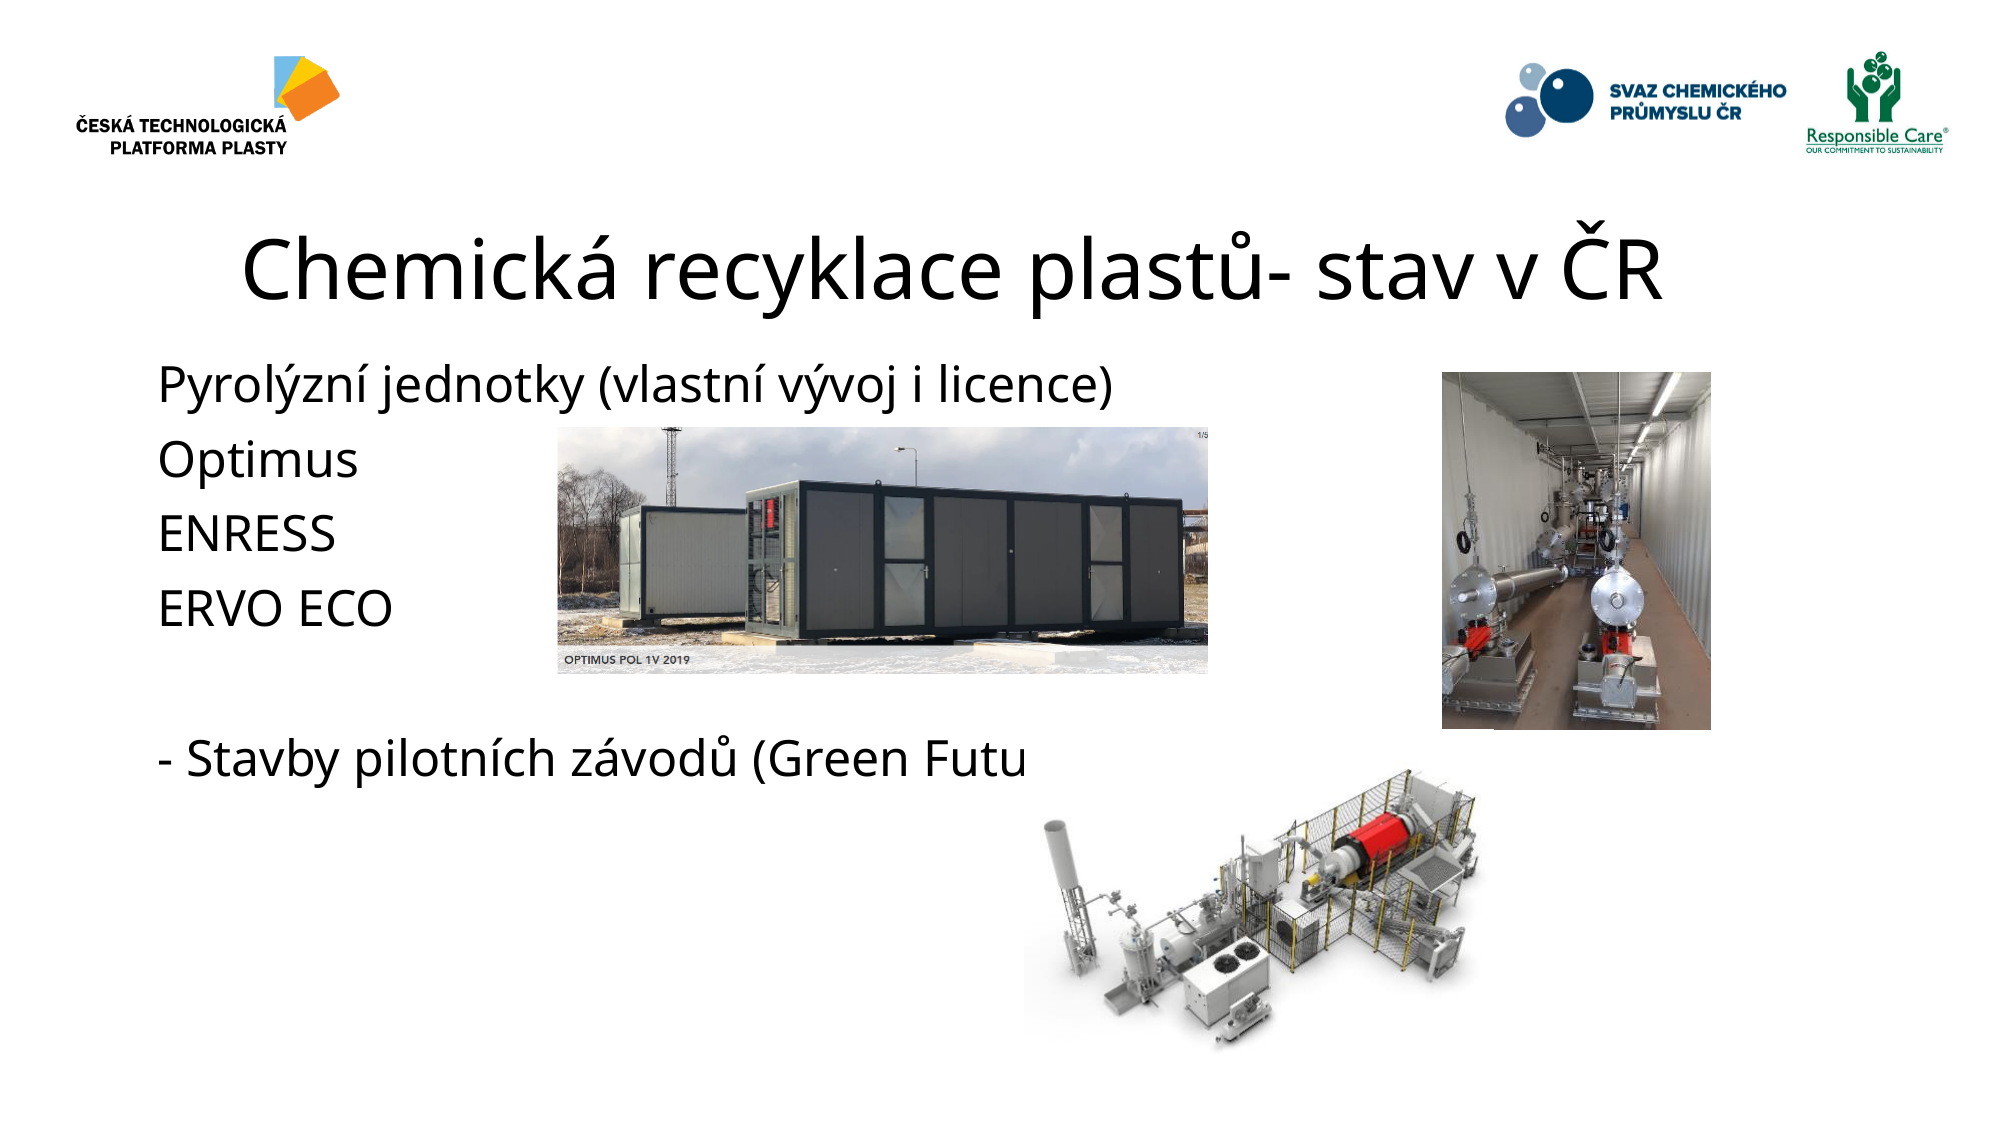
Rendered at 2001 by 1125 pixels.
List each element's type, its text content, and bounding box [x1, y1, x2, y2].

picture [69, 52, 344, 160]
text_box Pyrolýzní jednotky (vlastní vývoj i licence) Optimus ENRESS ERVO ECO - Stavby pilotních závodů (Green Future) [142, 351, 1858, 978]
title Chemická recyklace plastů- stav v ČR [59, 186, 1846, 326]
picture [557, 427, 1209, 675]
picture [1024, 371, 1712, 1088]
picture [1486, 42, 1960, 161]
